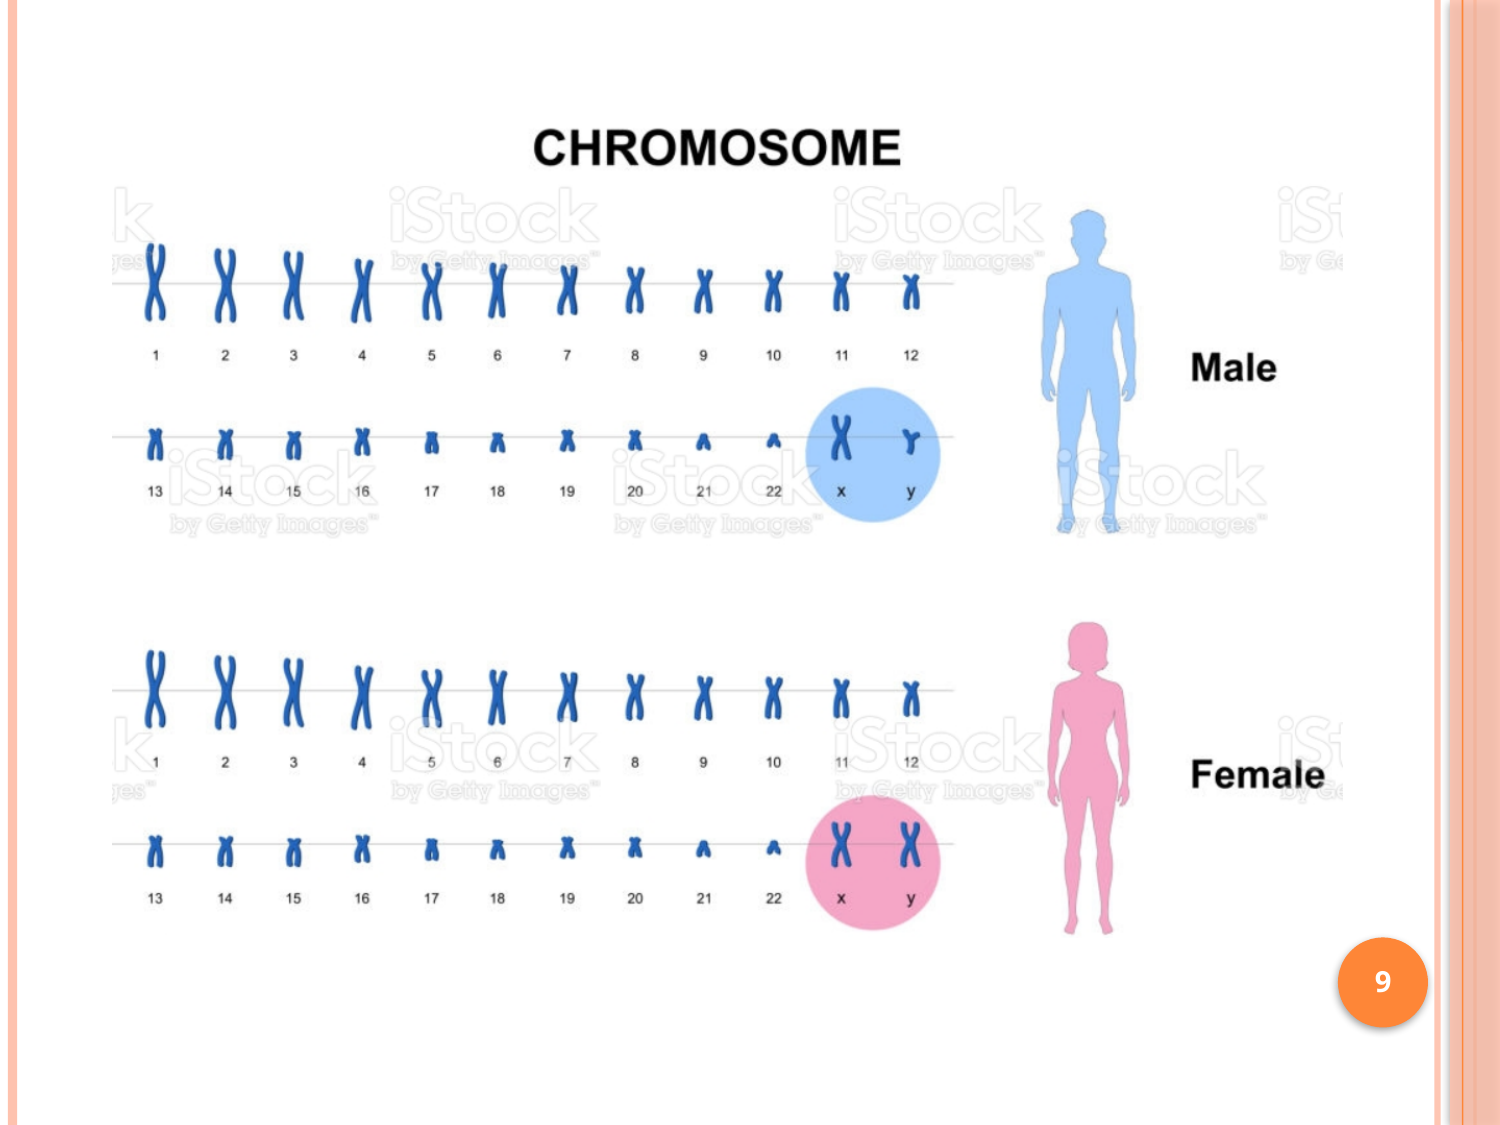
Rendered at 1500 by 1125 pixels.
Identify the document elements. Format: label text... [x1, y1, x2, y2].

picture [111, 113, 1343, 938]
slide_number 9 [1333, 940, 1434, 1027]
